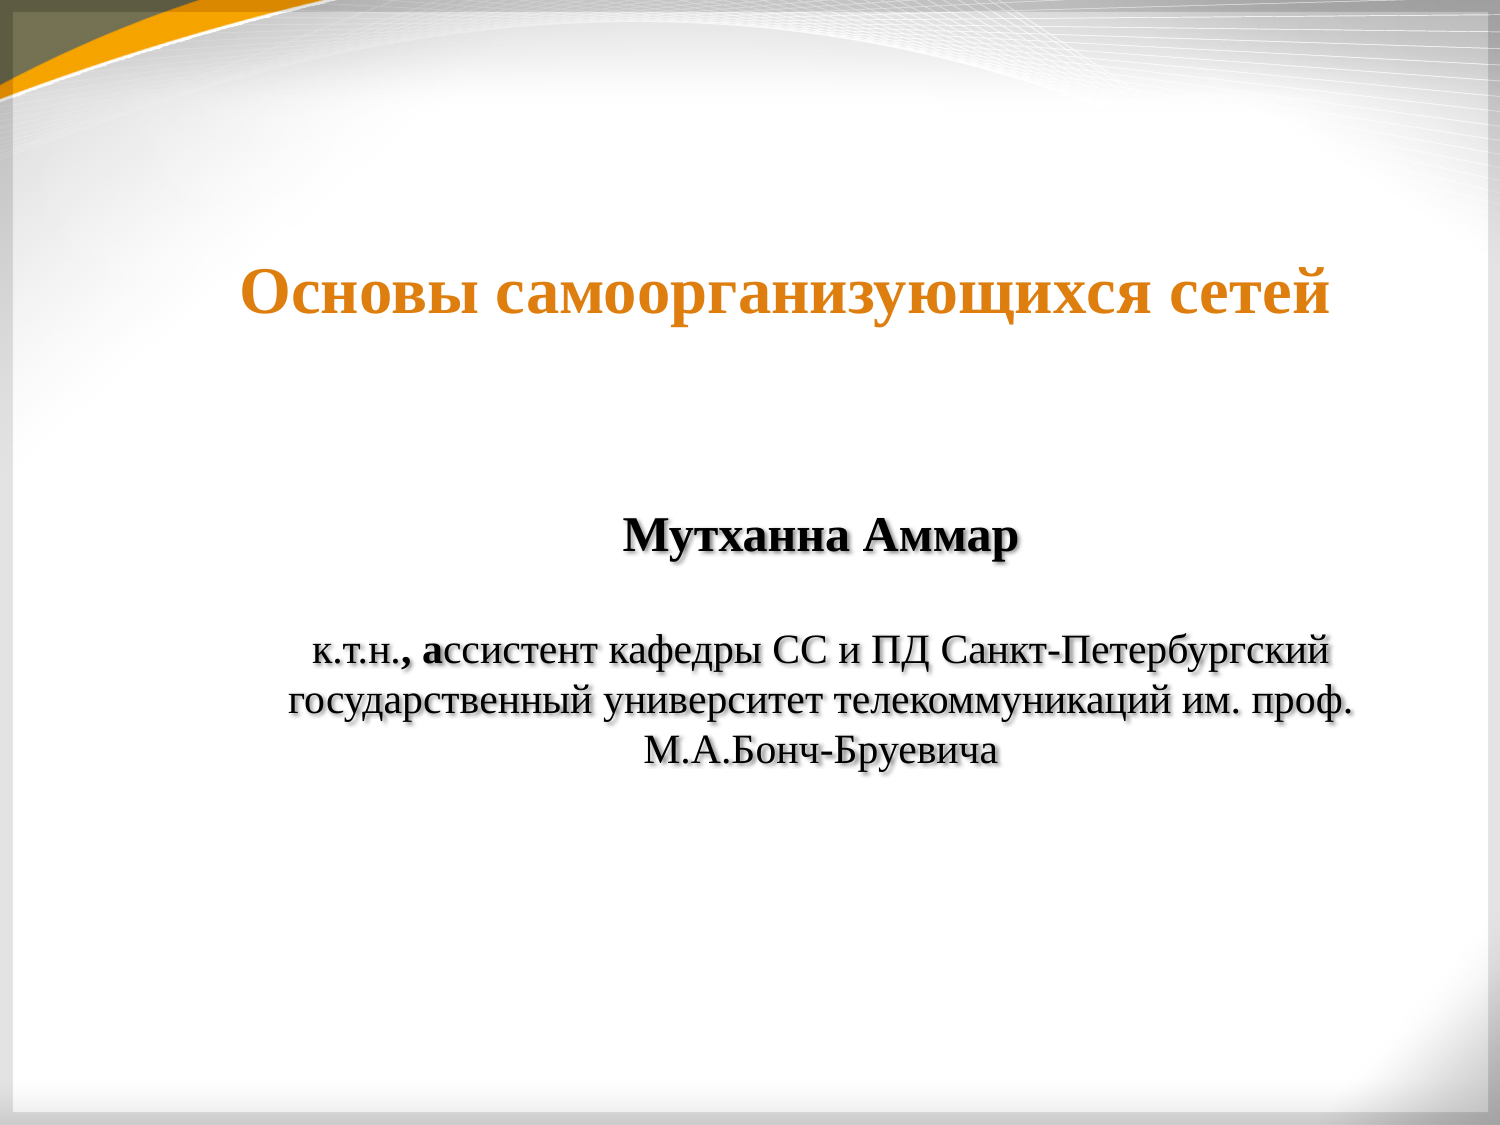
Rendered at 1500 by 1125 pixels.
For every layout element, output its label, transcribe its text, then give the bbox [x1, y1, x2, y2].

subtitle Основы самоорганизующихся сетей [147, 231, 1423, 409]
picture [0, 0, 1500, 1125]
title Мутханна Аммар к.т.н., ассистент кафедры СС и ПД Санкт-Петербургский государственный университет телекоммуникаций им. проф. М.А.Бонч-Бруевича [242, 468, 1400, 787]
